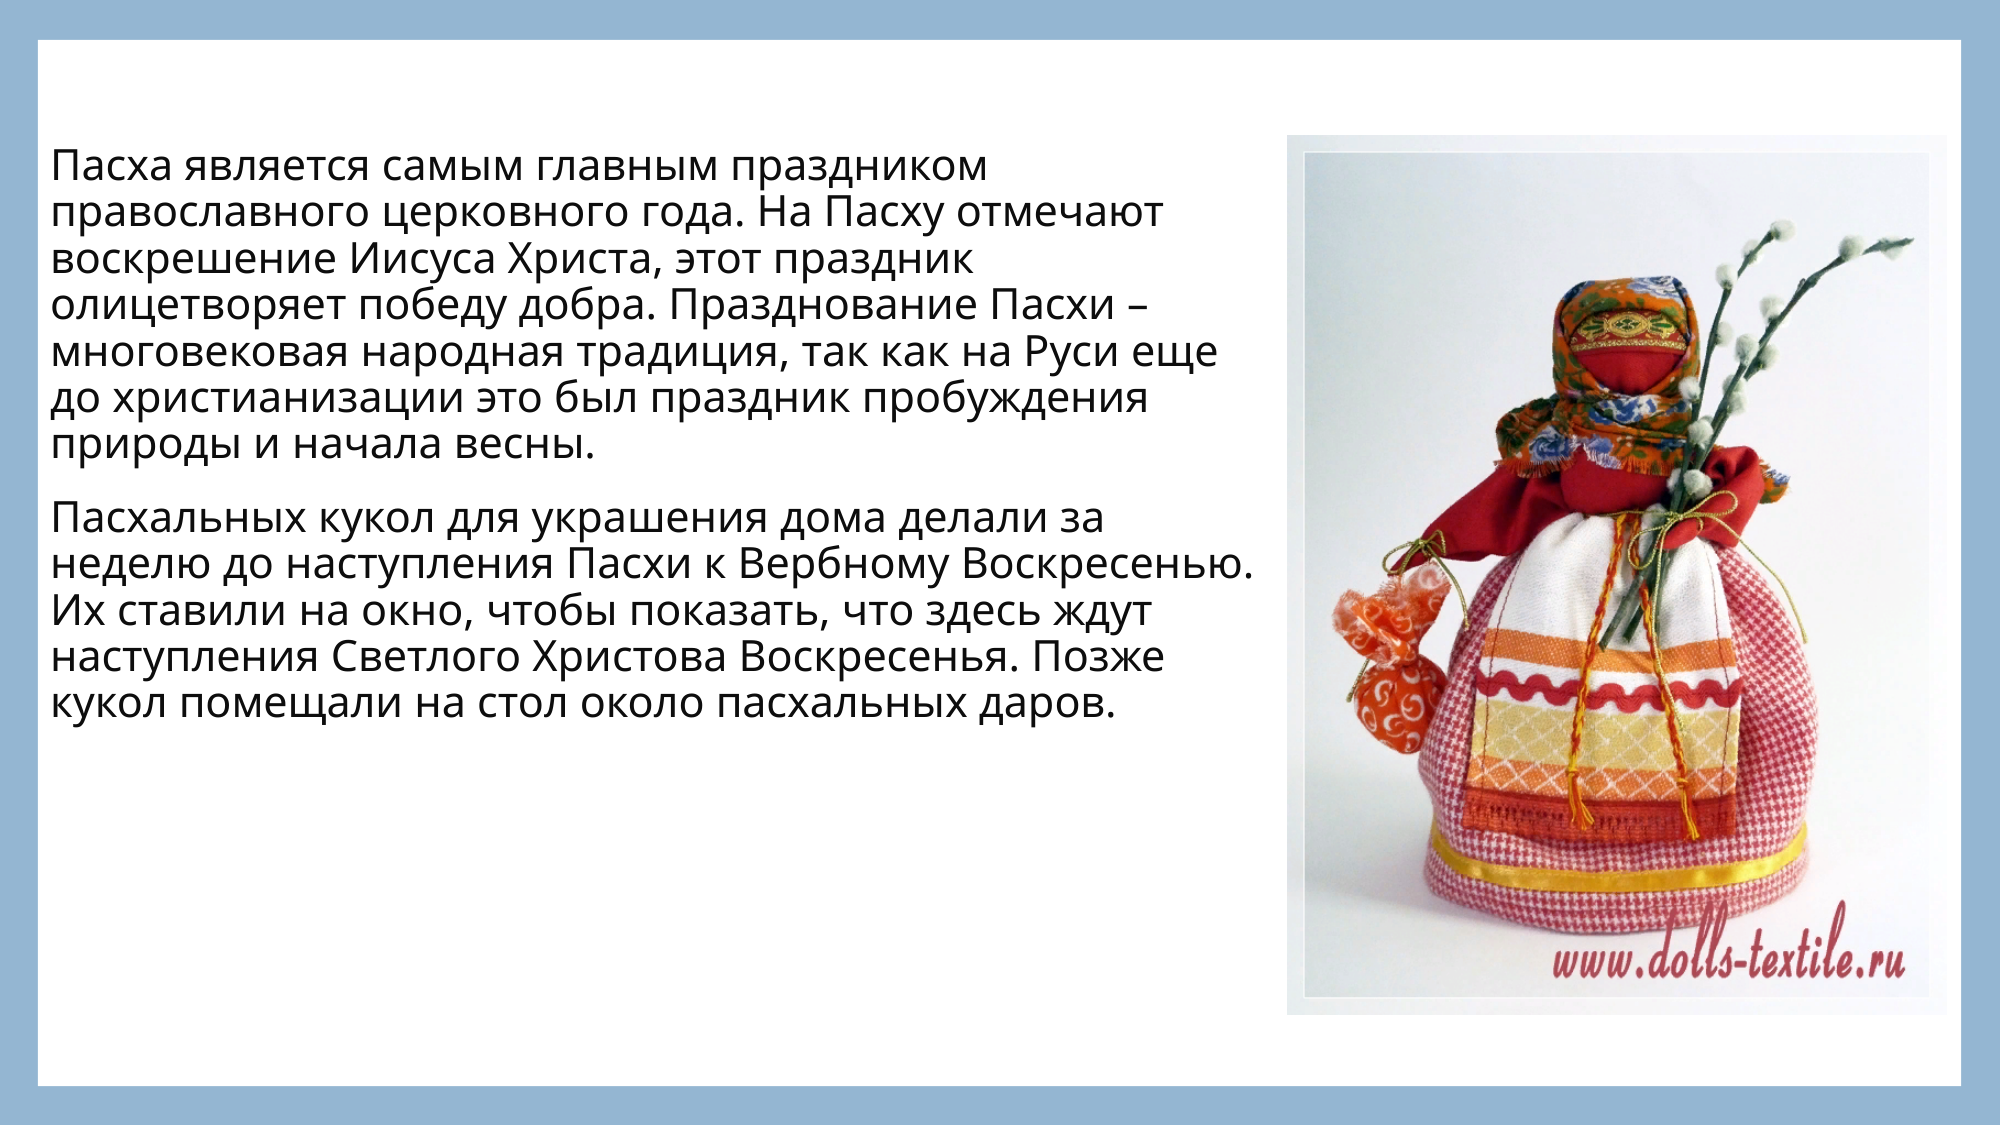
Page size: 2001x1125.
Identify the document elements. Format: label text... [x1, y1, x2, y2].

picture [1287, 135, 1948, 1016]
list Пасха является самым главным праздником православного церковного года. На Пасху отмечают воскрешение Иисуса Христа, этот праздник олицетворяет победу добра. Празднование Пасхи – многовековая народная традиция, так как на Руси еще до христианизации это был праздник пробуждения природы и начала весны. Пасхальных кукол для украшения дома делали за неделю до наступления Пасхи к Вербному Воскресенью. Их ставили на окно, чтобы показать, что здесь ждут наступления Светлого Христова Воскресенья. Позже кукол помещали на стол около пасхальных даров. [0, 136, 1275, 753]
